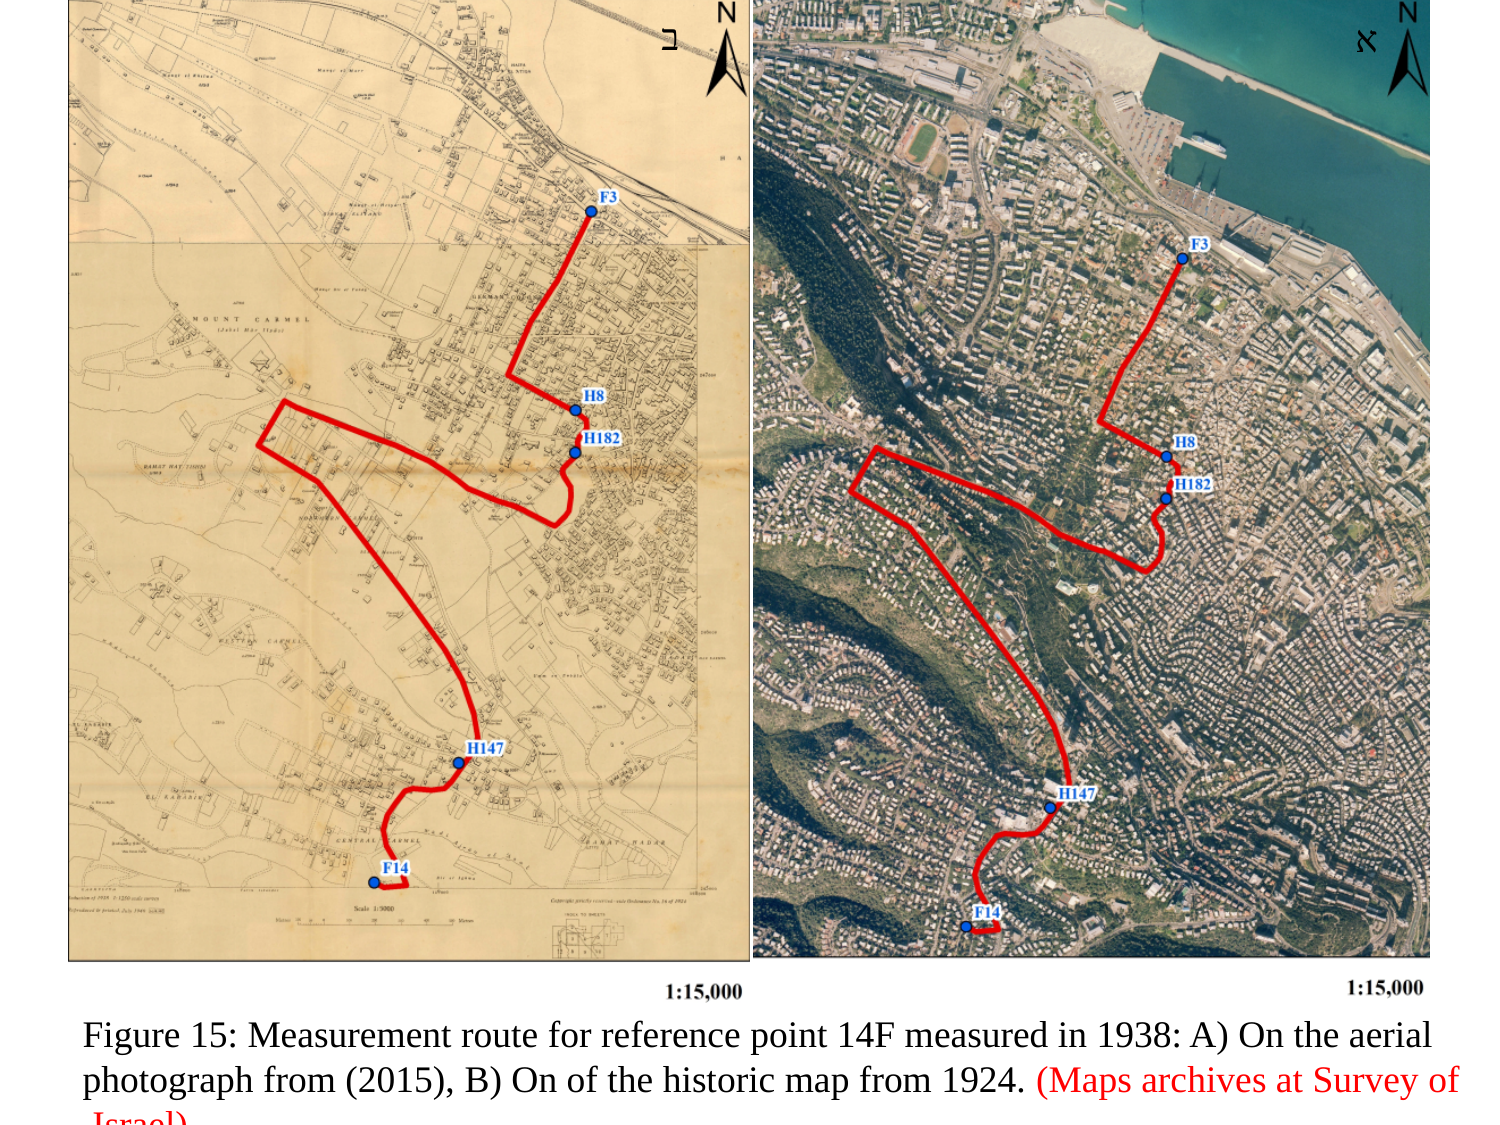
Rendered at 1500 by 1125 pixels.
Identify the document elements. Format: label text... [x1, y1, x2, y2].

picture [67, 0, 751, 1003]
text_box Figure 15: Measurement route for reference point 14F measured in 1938: A) On the aerial photograph from (2015), B) On of the historic map from 1924. (Maps archives at Survey of Israel). [67, 1002, 1500, 1125]
picture [752, 0, 1430, 1009]
